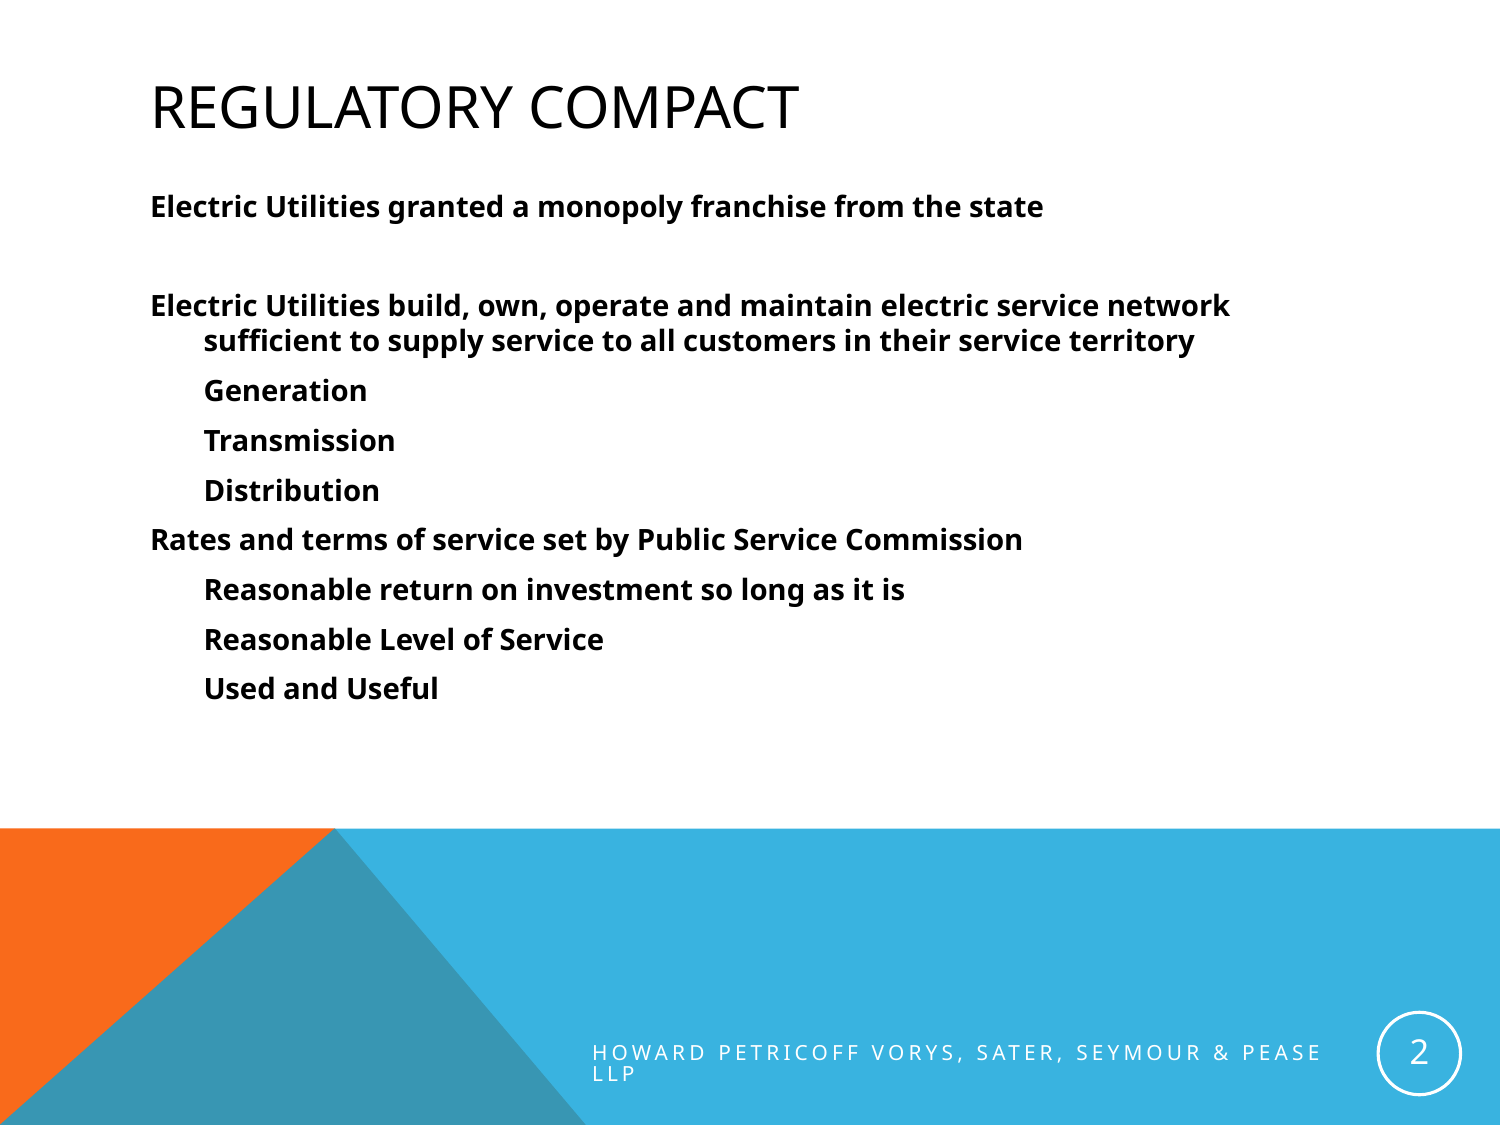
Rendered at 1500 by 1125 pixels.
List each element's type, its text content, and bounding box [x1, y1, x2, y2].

title Regulatory compact [135, 60, 1369, 150]
list Electric Utilities granted a monopoly franchise from the state Electric Utilities build, own, operate and maintain electric service network sufficient to supply service to all customers in their service territory Generation Transmission Distribution Rates and terms of service set by Public Service Commission Reasonable return on investment so long as it is Reasonable Level of Service Used and Useful [135, 180, 1369, 768]
footer Howard Petricoff Vorys, Sater, Seymour & Pease LLP [577, 1031, 1352, 1076]
slide_number 2 [1376, 1010, 1463, 1097]
